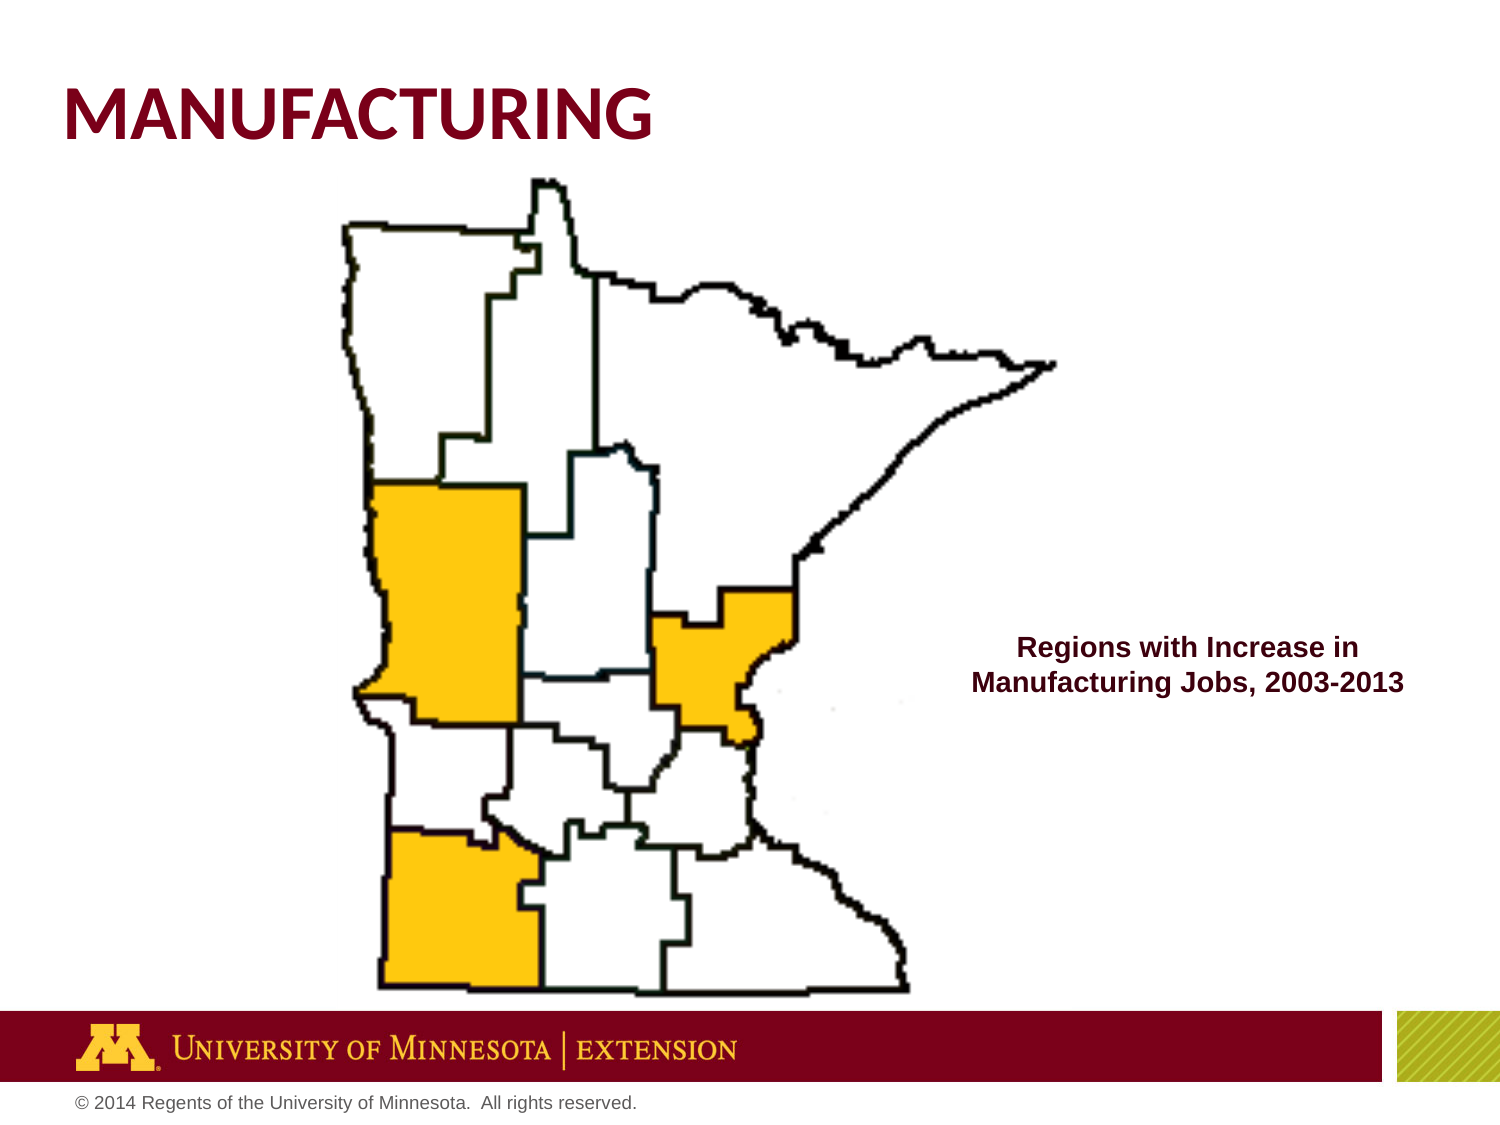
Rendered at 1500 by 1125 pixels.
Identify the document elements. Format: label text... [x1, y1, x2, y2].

title manufacturing [47, 54, 1398, 164]
picture [0, 0, 1500, 1124]
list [336, 176, 1072, 1009]
text_box Regions with Increase in Manufacturing Jobs, 2003-2013 [1077, 621, 1432, 707]
